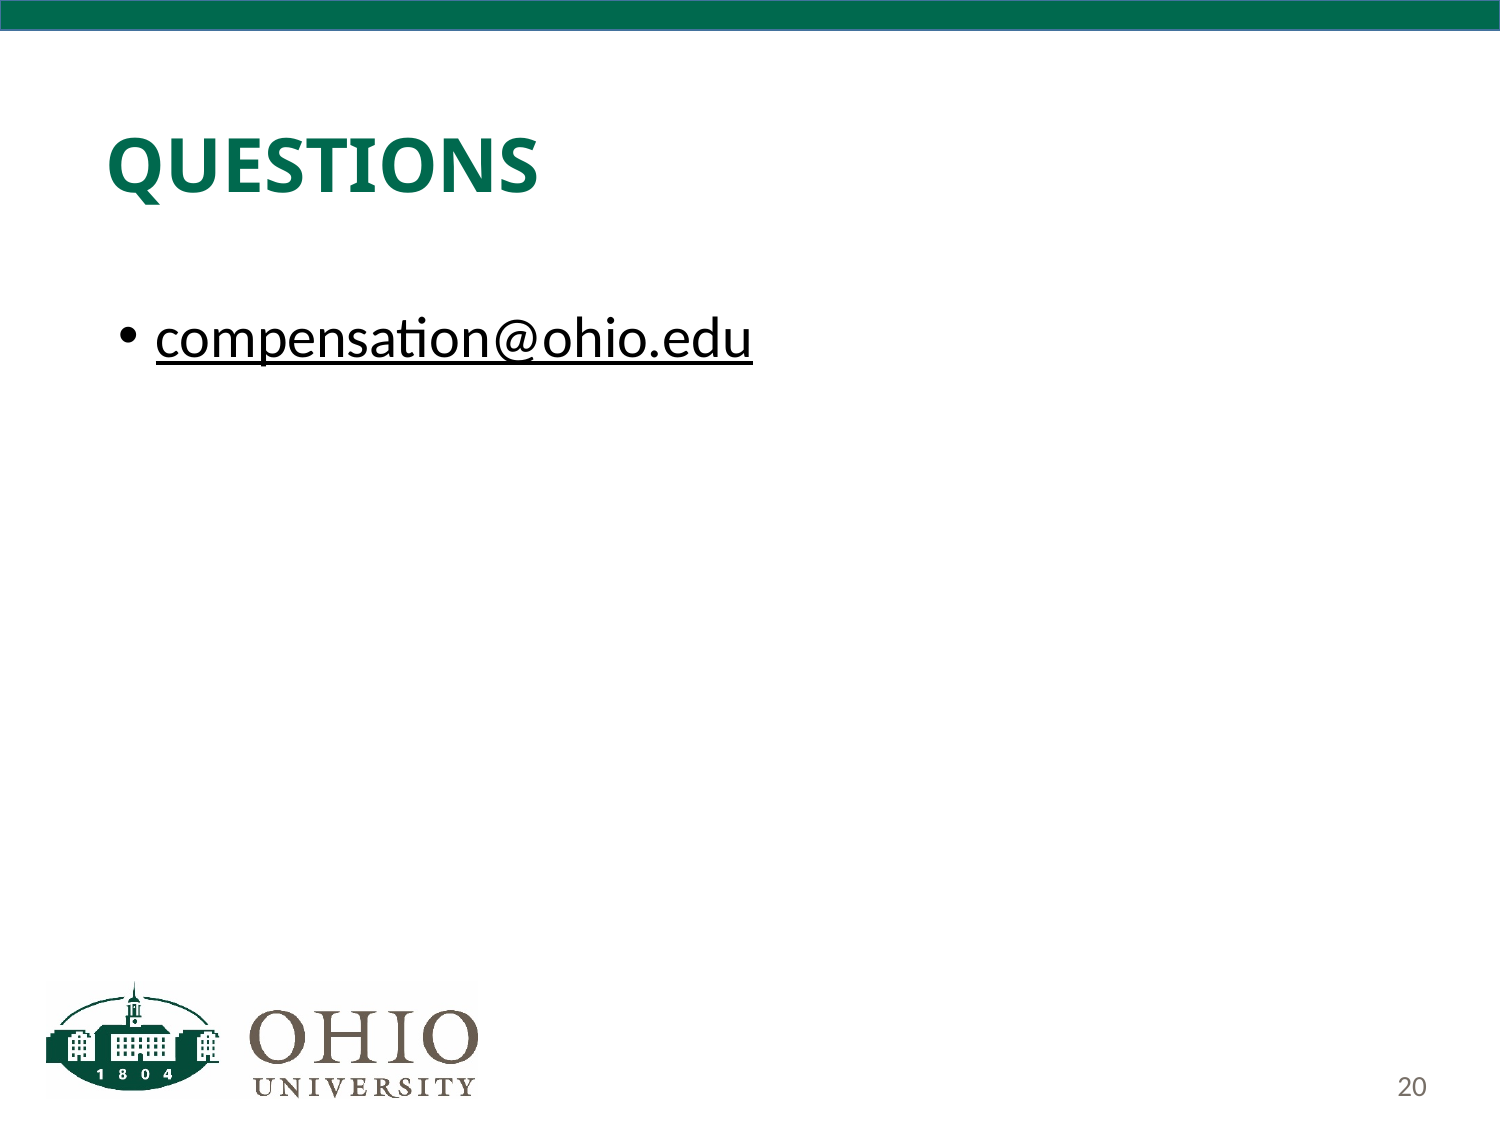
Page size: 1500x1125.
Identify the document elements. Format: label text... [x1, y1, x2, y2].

title Questions [90, 59, 1385, 278]
list compensation@ohio.edu [103, 299, 1397, 1014]
picture [46, 981, 478, 1099]
